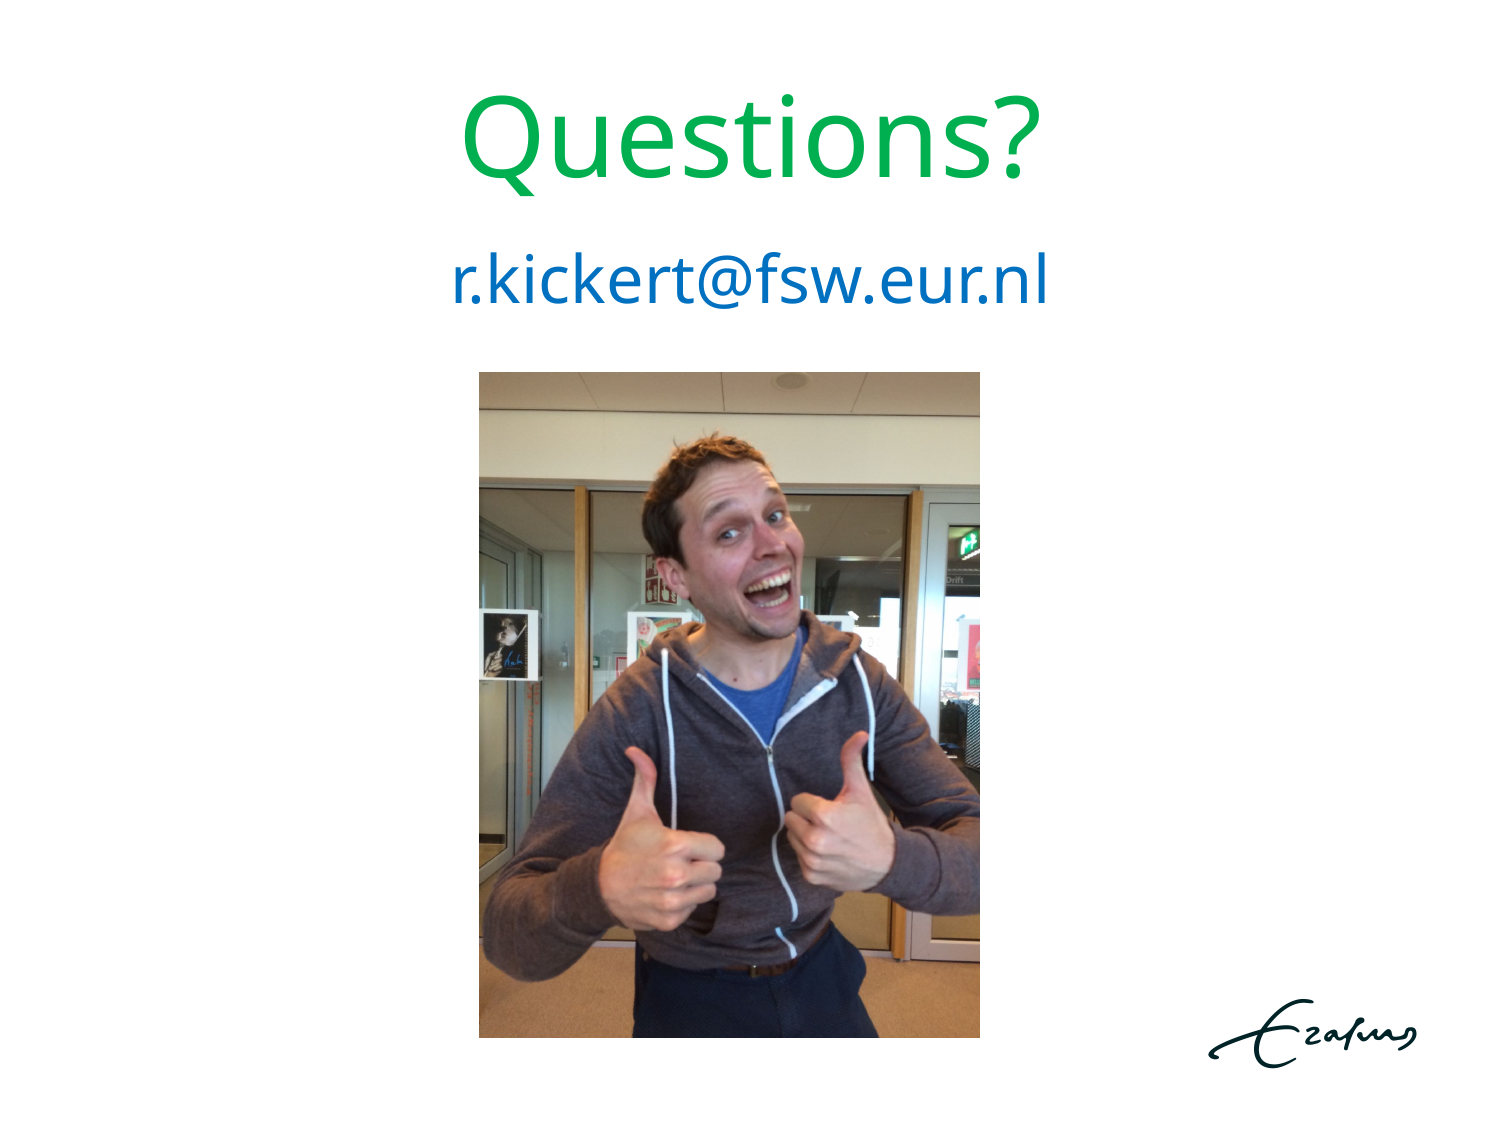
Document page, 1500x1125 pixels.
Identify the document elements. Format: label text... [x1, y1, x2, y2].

picture [479, 371, 980, 1039]
title Questions? [80, 132, 1422, 212]
picture [1198, 986, 1434, 1081]
list r.kickert@fsw.eur.nl [80, 212, 1422, 334]
